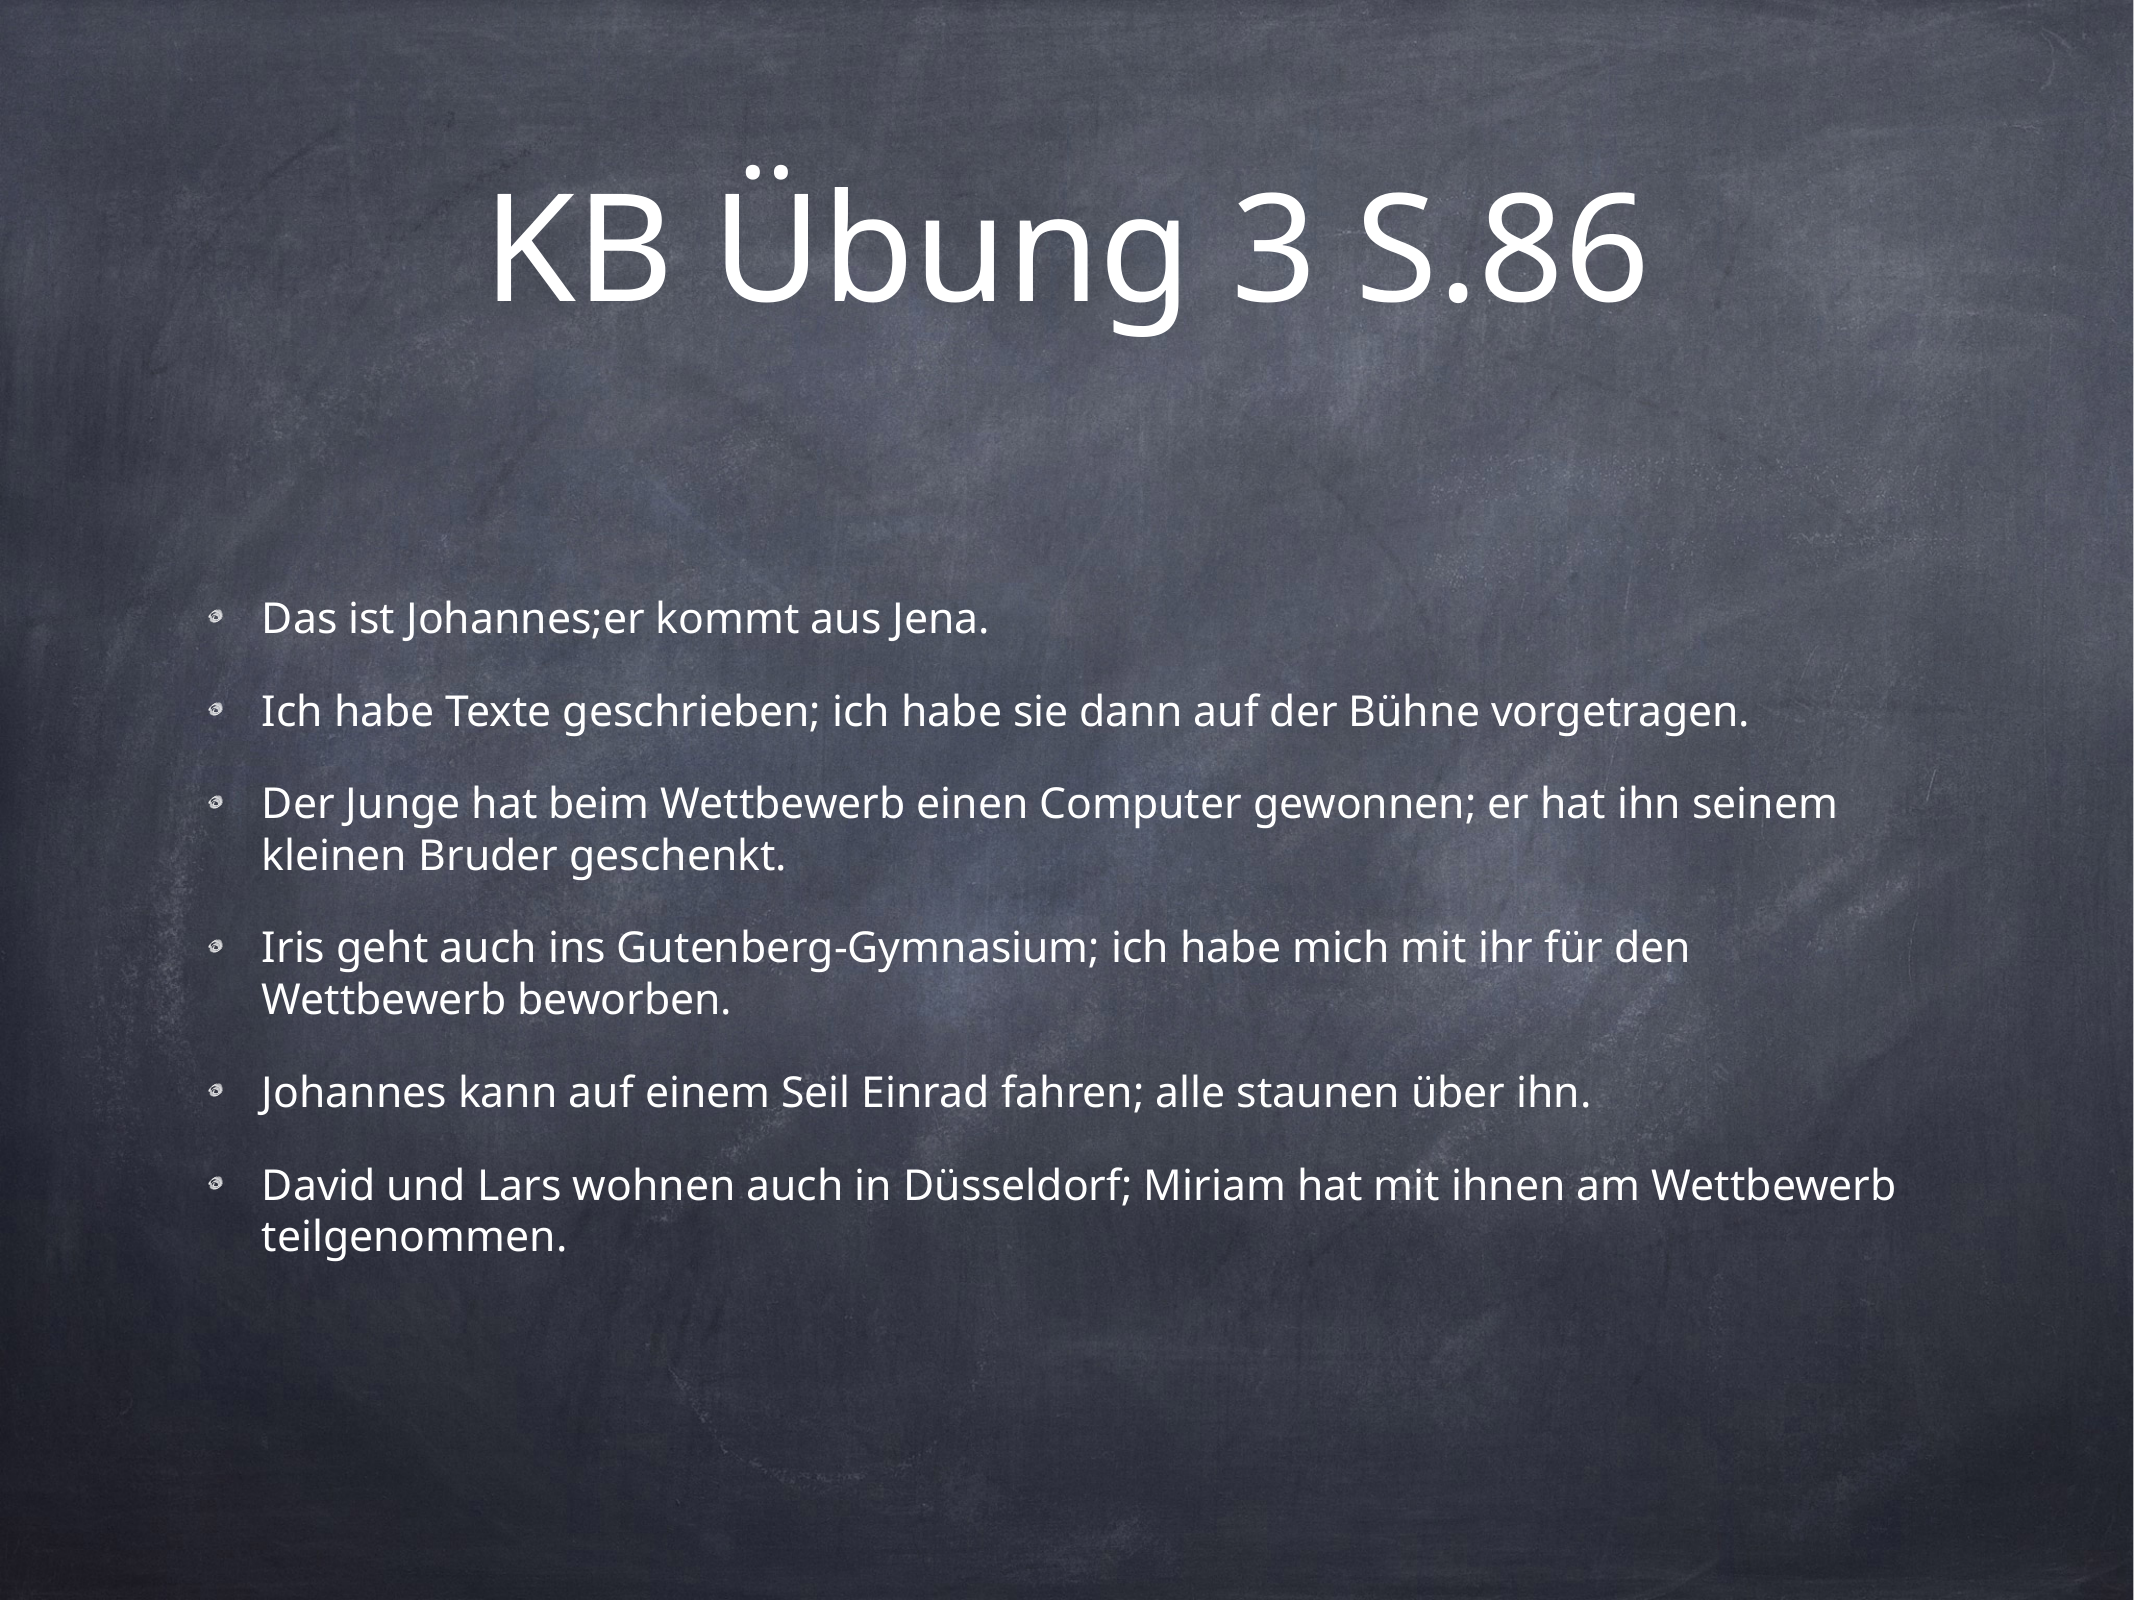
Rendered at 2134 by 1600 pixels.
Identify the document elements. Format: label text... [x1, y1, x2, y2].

list Das ist Johannes;er kommt aus Jena. Ich habe Texte geschrieben; ich habe sie dann auf der Bühne vorgetragen. Der Junge hat beim Wettbewerb einen Computer gewonnen; er hat ihn seinem kleinen Bruder geschenkt. Iris geht auch ins Gutenberg-Gymnasium; ich habe mich mit ihr für den Wettbewerb beworben. Johannes kann auf einem Seil Einrad fahren; alle staunen über ihn. David und Lars wohnen auch in Düsseldorf; Miriam hat mit ihnen am Wettbewerb teilgenommen. [207, 453, 1926, 1397]
picture [0, 0, 2134, 1600]
title KB Übung 3 S.86 [207, 32, 1926, 451]
